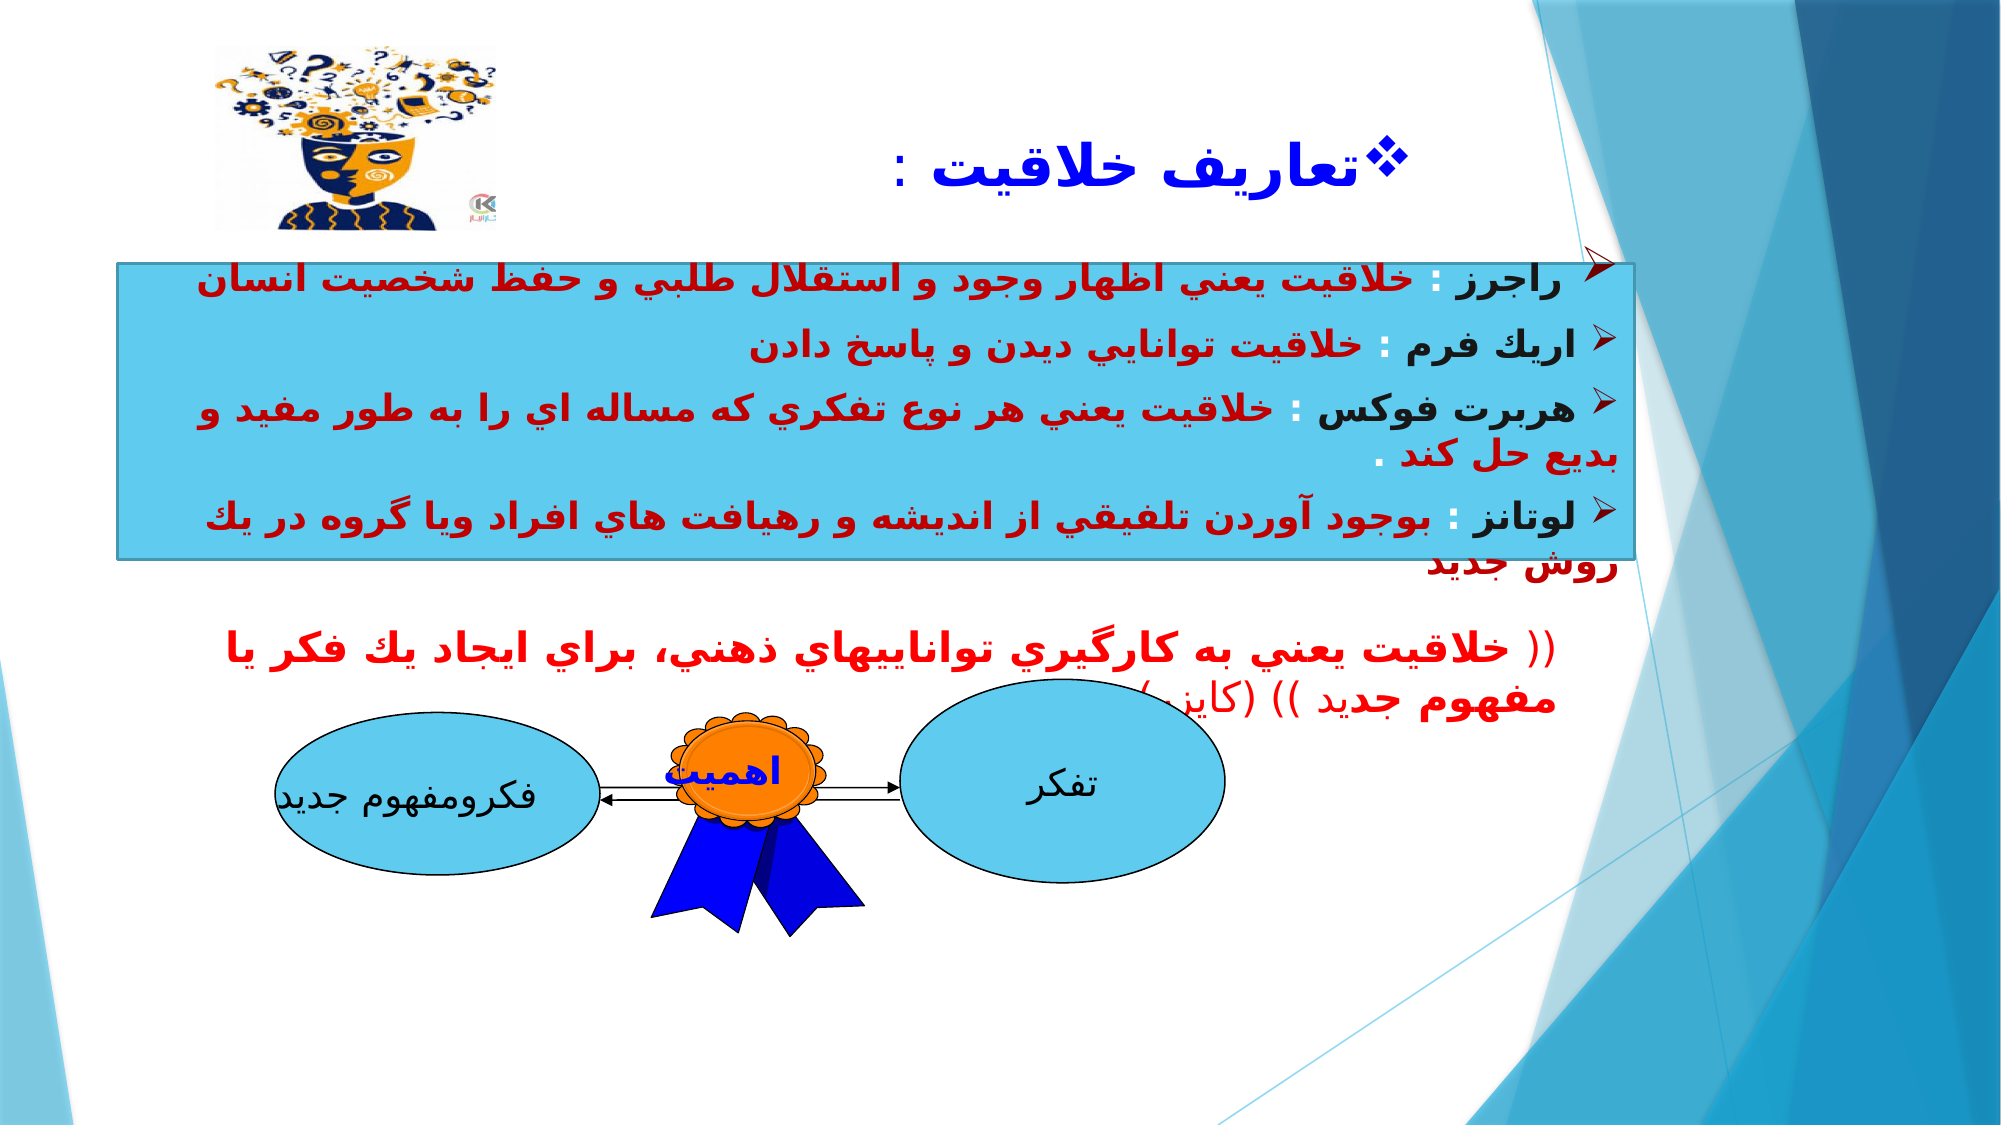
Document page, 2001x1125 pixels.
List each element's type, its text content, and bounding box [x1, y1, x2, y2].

text_box تعاريف خلاقيت : [826, 120, 1430, 206]
picture [214, 45, 496, 231]
text_box راجرز : خلاقيت يعني اظهار وجود و استقلال طلبي و حفظ شخصيت انسان اريك فرم : خلاقيت توانايي ديدن و پاسخ دادن هربرت فوكس : خلاقيت يعني هر نوع تفكري كه مساله اي را به طور مفيد و بديع حل كند . لوتانز : بوجود آوردن تلفيقي از انديشه و رهيافت هاي افراد ويا گروه در يك روش جديد . [116, 262, 1636, 561]
text_box [600, 793, 644, 807]
text_box فكرومفهوم جديد [275, 712, 601, 875]
picture [649, 711, 867, 938]
text_box [869, 781, 900, 794]
text_box تفكر [900, 679, 1225, 883]
text_box اهميت [634, 739, 644, 800]
text_box (( خلاقيت يعني به كارگيري تواناييهاي ذهني، براي ايجاد يك فكر يا مفهوم جديد )) (كايزر) [173, 613, 1573, 729]
